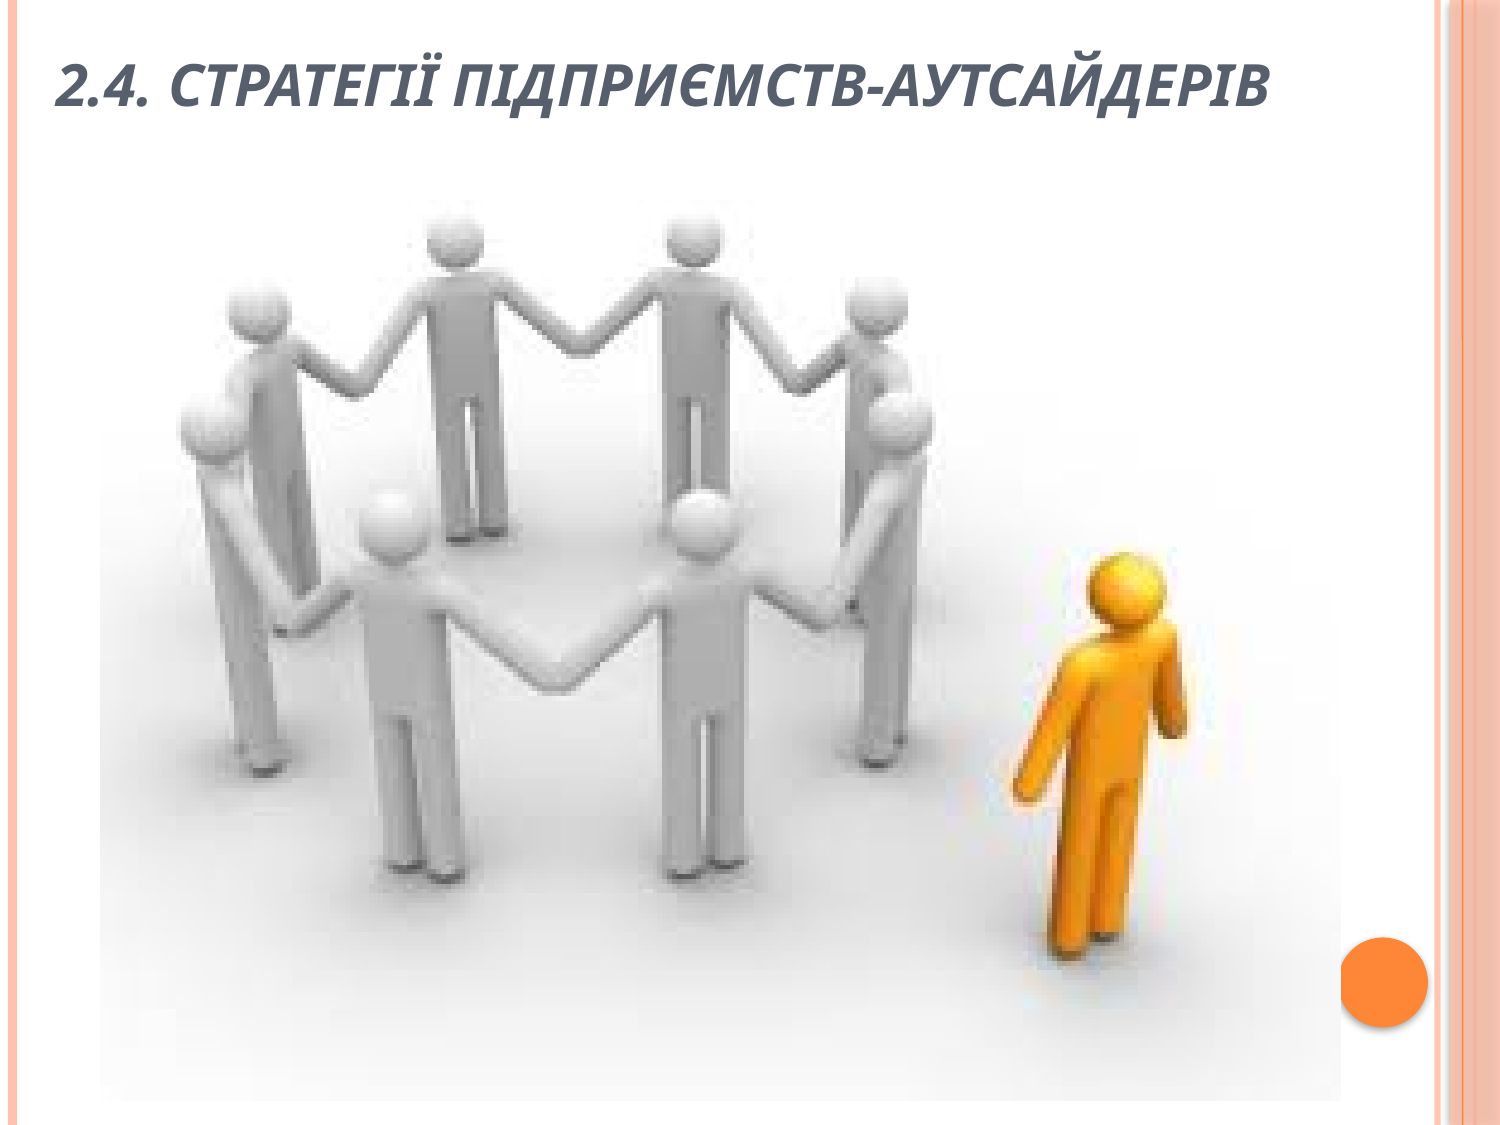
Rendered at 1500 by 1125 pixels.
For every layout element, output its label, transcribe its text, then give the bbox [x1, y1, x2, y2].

title 2.4. Стратегії підприємств-аутсайдерів [41, 19, 1388, 126]
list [99, 162, 1342, 1101]
